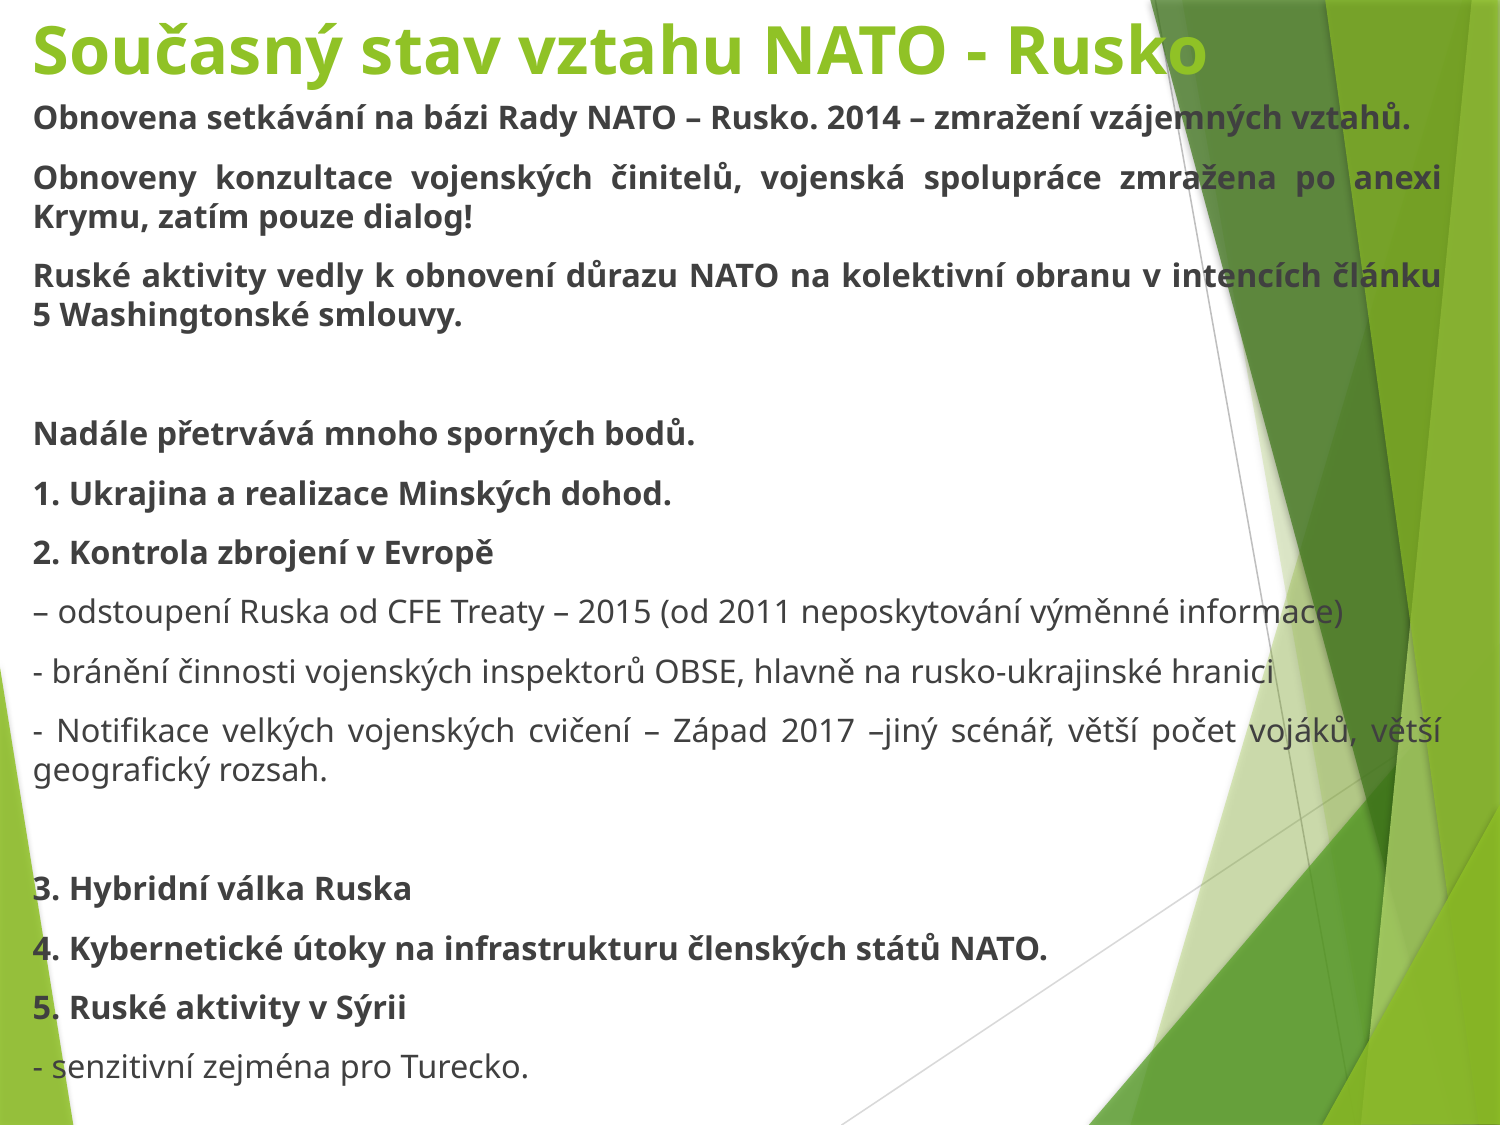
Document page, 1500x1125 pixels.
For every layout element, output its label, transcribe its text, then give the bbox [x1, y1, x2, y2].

title Současný stav vztahu NATO - Rusko [17, 0, 1425, 90]
list Obnovena setkávání na bázi Rady NATO – Rusko. 2014 – zmražení vzájemných vztahů. Obnoveny konzultace vojenských činitelů, vojenská spolupráce zmražena po anexi Krymu, zatím pouze dialog! Ruské aktivity vedly k obnovení důrazu NATO na kolektivní obranu v intencích článku 5 Washingtonské smlouvy. Nadále přetrvává mnoho sporných bodů. 1. Ukrajina a realizace Minských dohod. 2. Kontrola zbrojení v Evropě – odstoupení Ruska od CFE Treaty – 2015 (od 2011 neposkytování výměnné informace) - bránění činnosti vojenských inspektorů OBSE, hlavně na rusko-ukrajinské hranici - Notifikace velkých vojenských cvičení – Západ 2017 –jiný scénář, větší počet vojáků, větší geografický rozsah. 3. Hybridní válka Ruska 4. Kybernetické útoky na infrastrukturu členských států NATO. 5. Ruské aktivity v Sýrii - senzitivní zejména pro Turecko. [17, 90, 1459, 1106]
